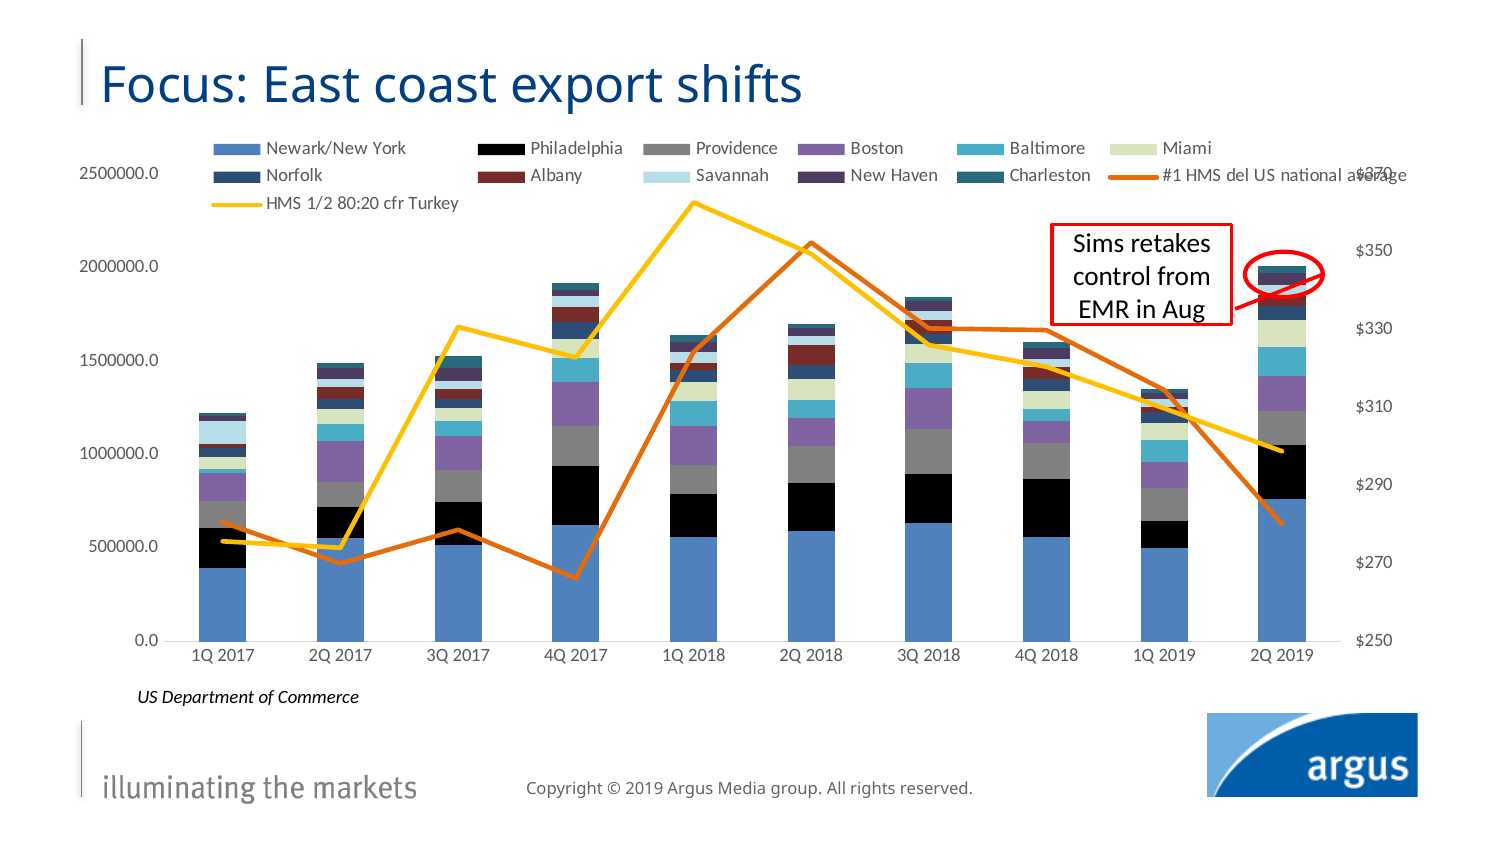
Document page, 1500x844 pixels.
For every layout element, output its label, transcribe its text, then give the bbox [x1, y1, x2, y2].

picture [87, 759, 431, 817]
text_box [1052, 224, 1324, 325]
text_box US Department of Commerce [137, 686, 519, 707]
title Focus: East coast export shifts [100, 37, 1414, 113]
chart [78, 129, 1425, 678]
footer Copyright © 2019 Argus Media group. All rights reserved. [490, 759, 1010, 820]
